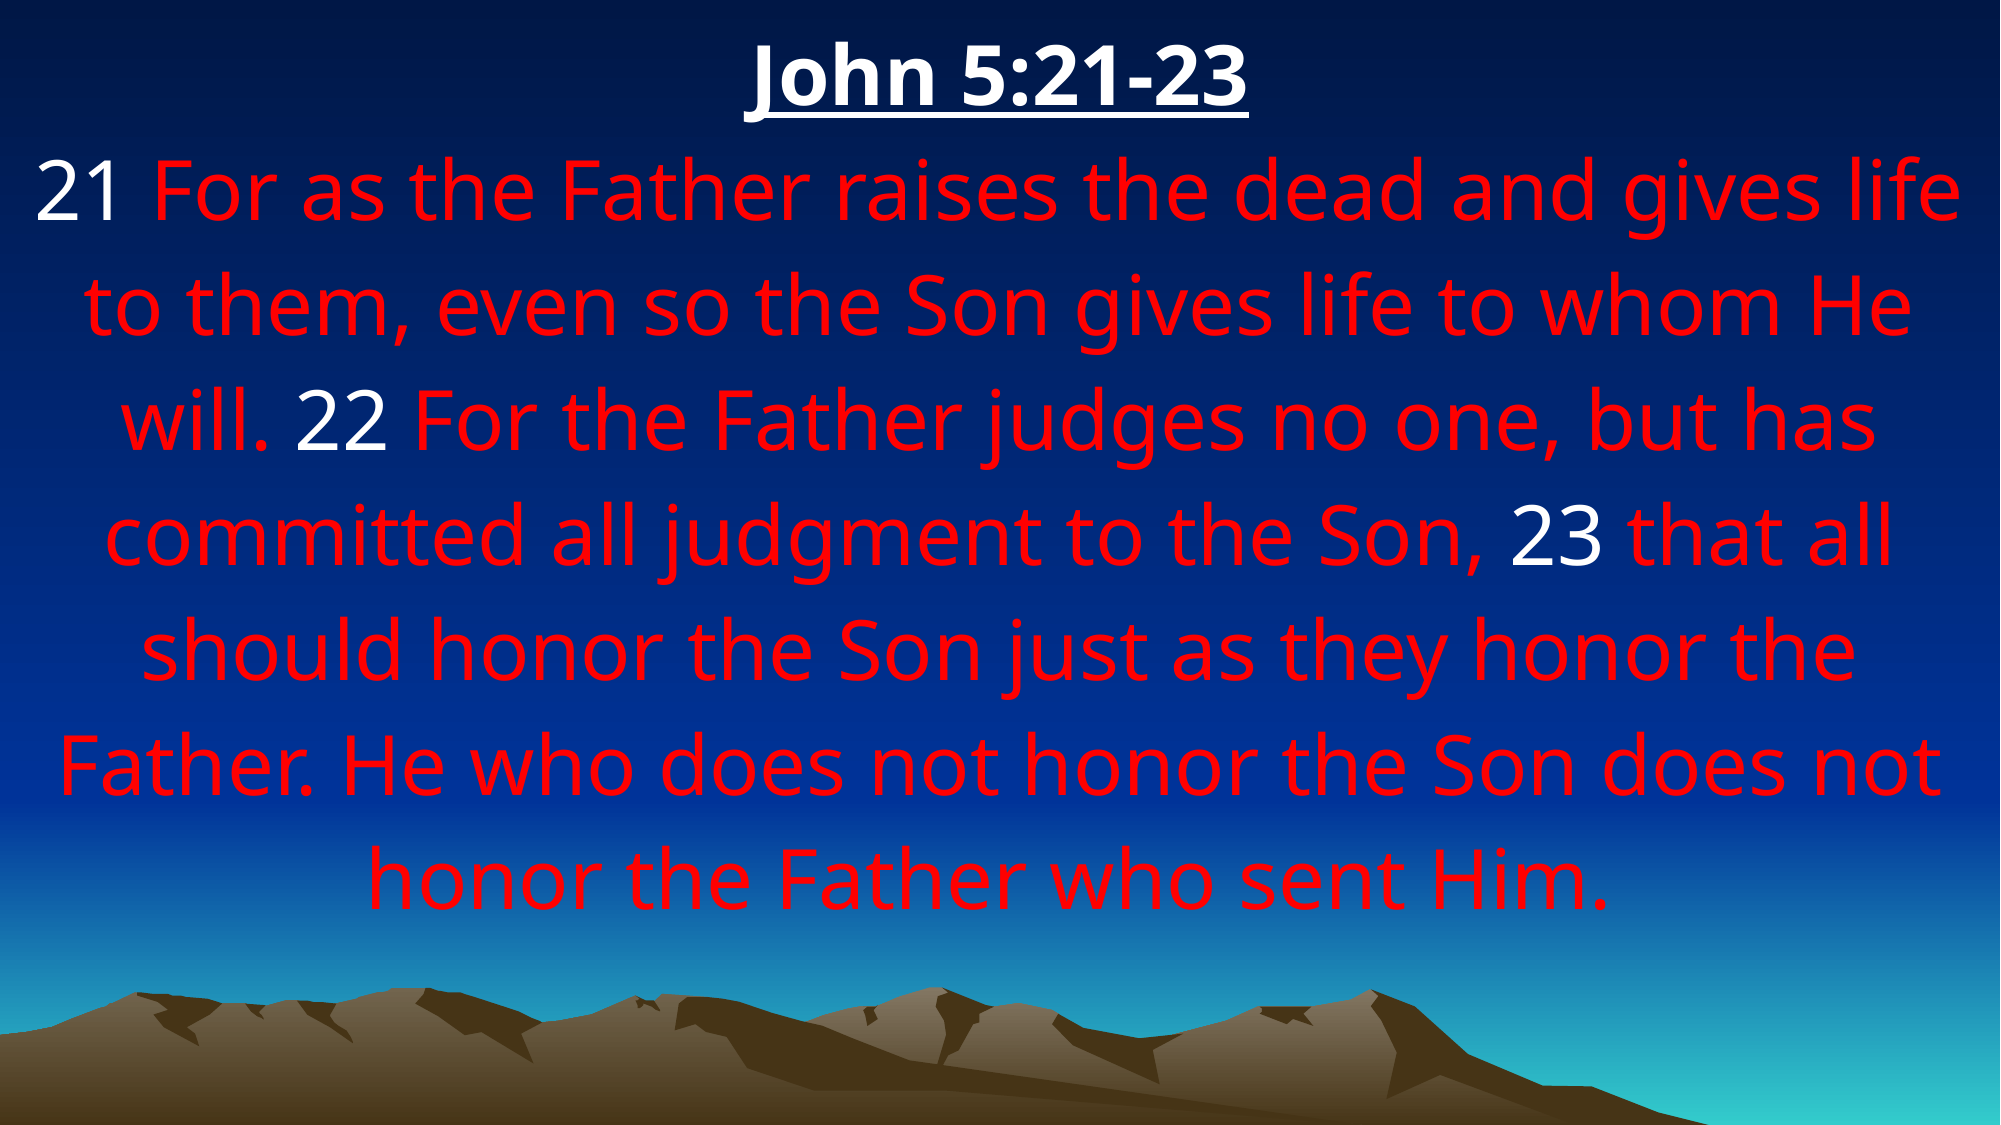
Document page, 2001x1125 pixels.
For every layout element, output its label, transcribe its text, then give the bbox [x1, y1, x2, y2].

text_box John 5:21-23 21 For as the Father raises the dead and gives life to them, even so the Son gives life to whom He will. 22 For the Father judges no one, but has committed all judgment to the Son, 23 that all should honor the Son just as they honor the Father. He who does not honor the Son does not honor the Father who sent Him. [12, 0, 1988, 825]
